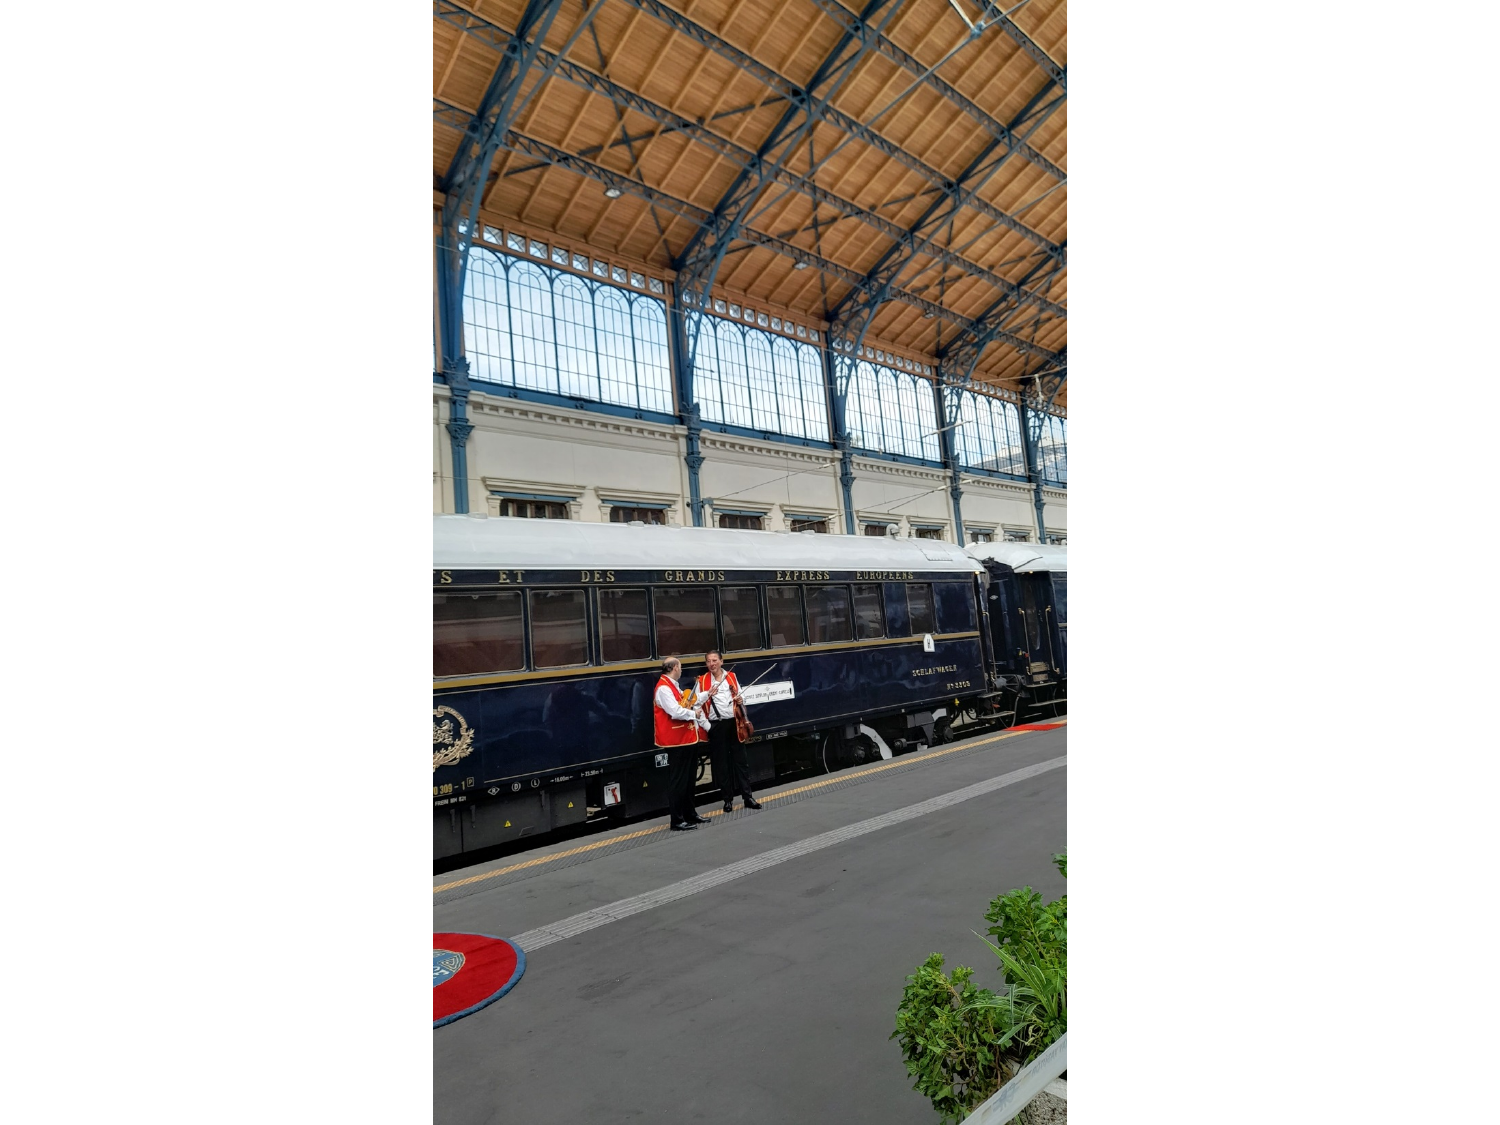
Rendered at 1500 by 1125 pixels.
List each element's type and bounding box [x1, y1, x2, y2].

picture [433, 0, 1067, 1125]
